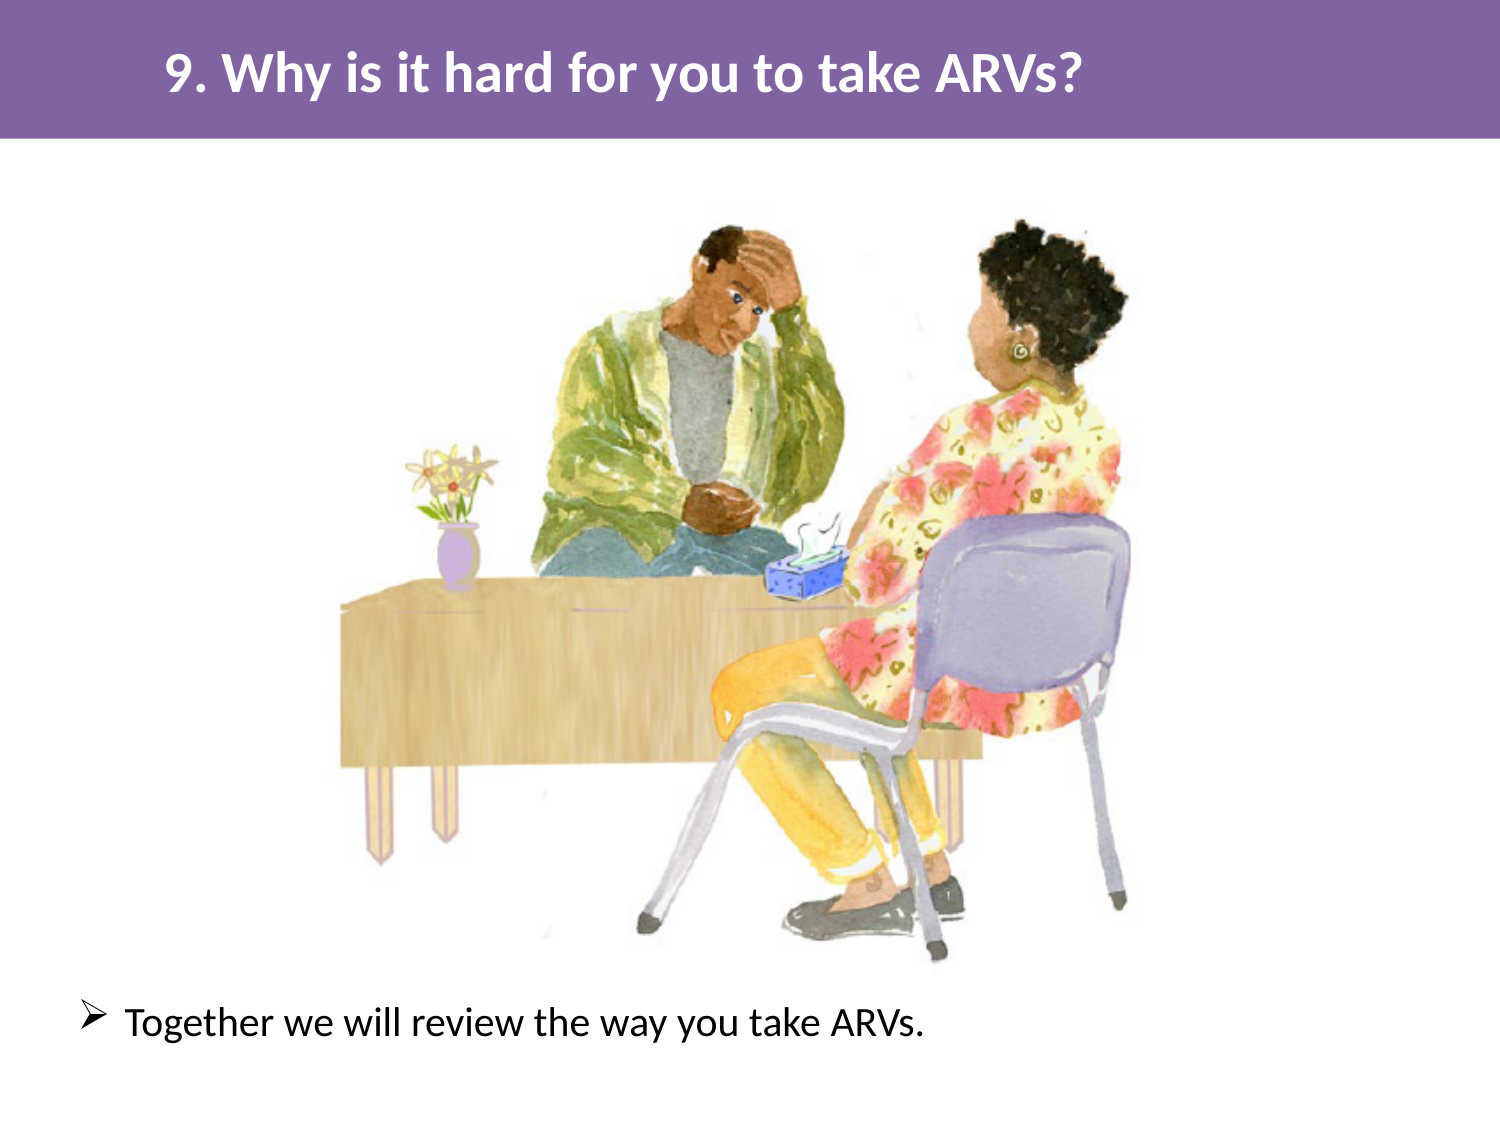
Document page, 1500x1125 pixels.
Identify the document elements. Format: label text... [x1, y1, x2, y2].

text_box Together we will review the way you take ARVs. [63, 987, 1006, 1053]
title 9. Why is it hard for you to take ARVs? [0, 0, 1500, 139]
picture [290, 162, 1176, 986]
